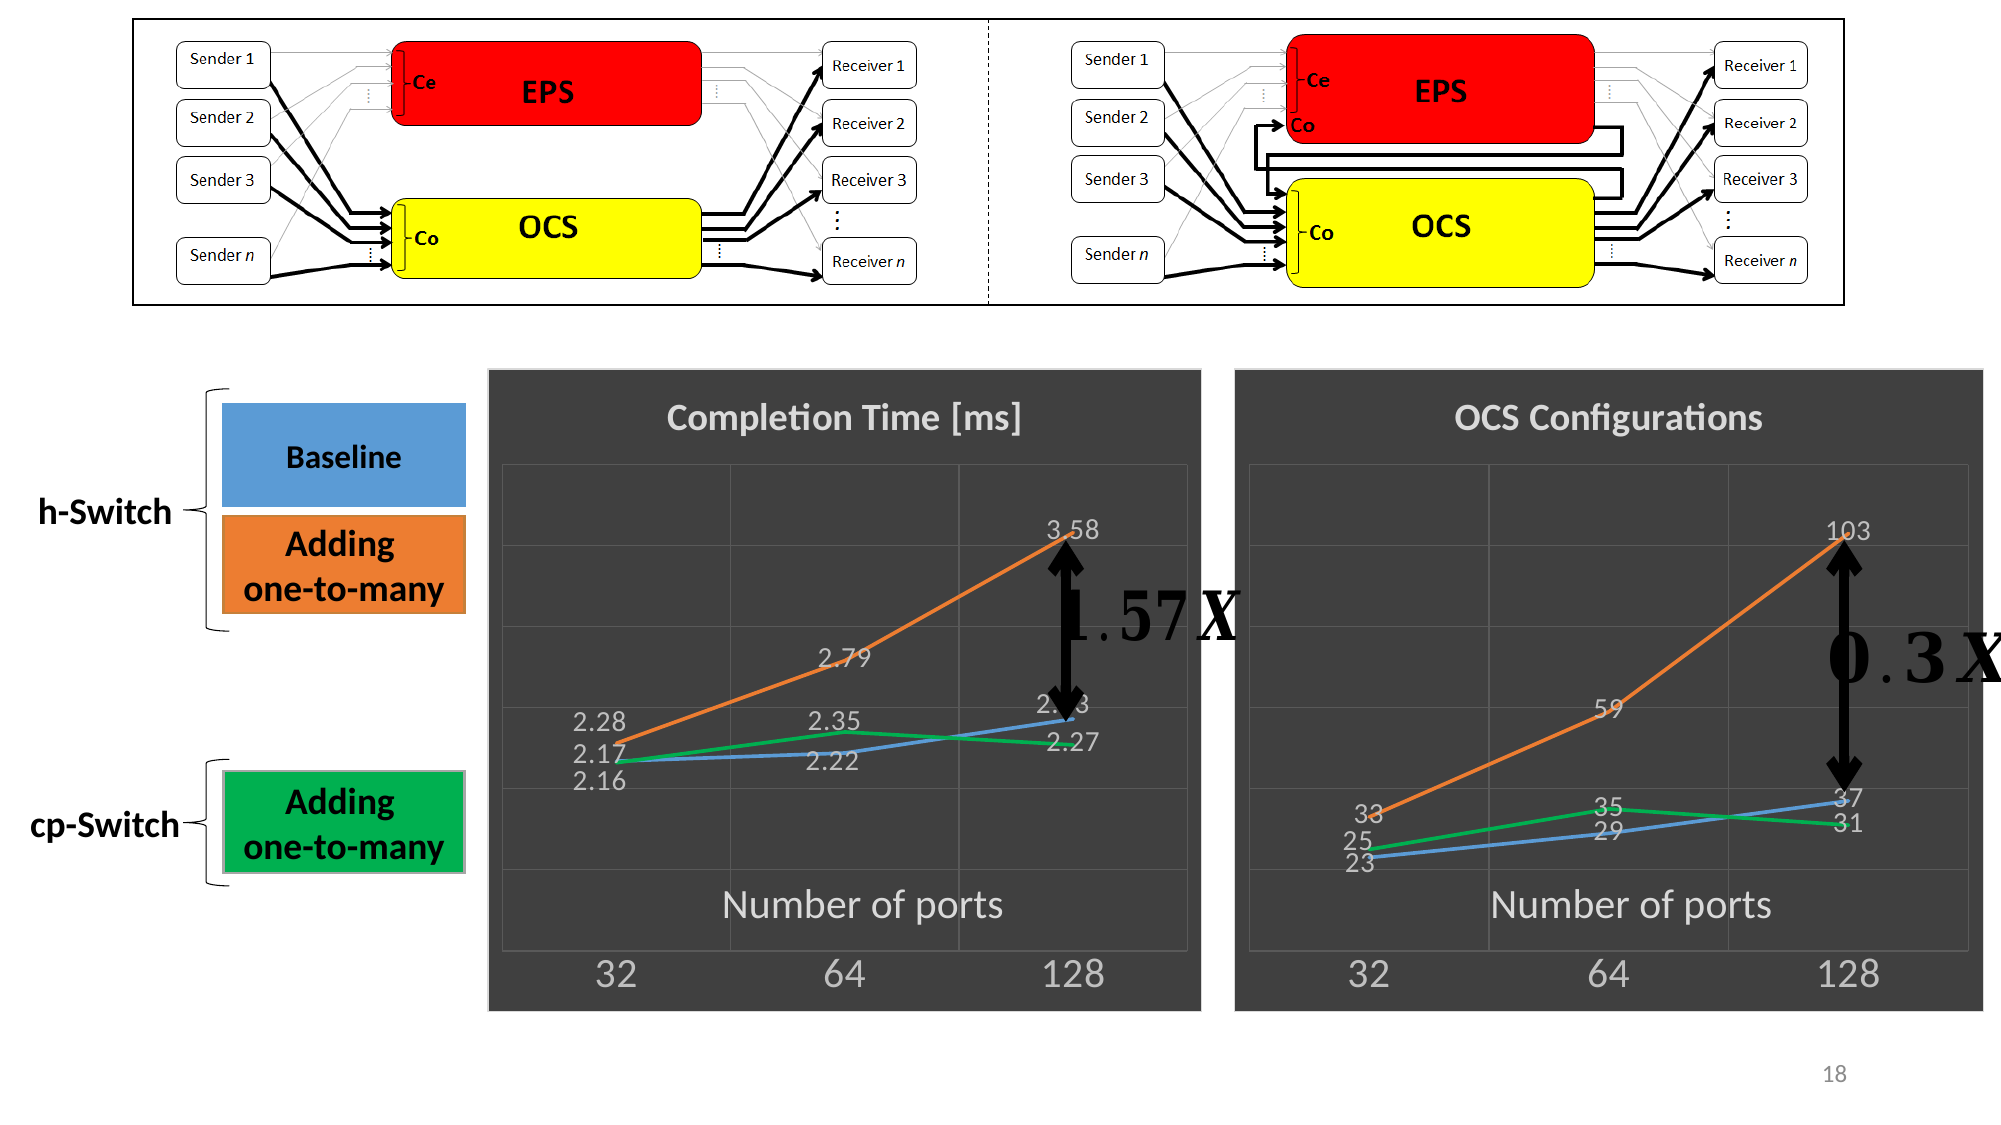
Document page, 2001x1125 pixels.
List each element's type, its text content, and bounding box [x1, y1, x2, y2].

text_box [183, 388, 230, 632]
text_box h-Switch [23, 479, 188, 540]
chart [487, 367, 1203, 1013]
slide_number 18 [1412, 1042, 1863, 1103]
text_box [989, 18, 1845, 306]
picture [1065, 31, 1816, 291]
text_box [196, 758, 230, 887]
text_box [132, 18, 988, 306]
text_box Adding one-to-many [230, 770, 466, 874]
text_box Adding one-to-many [230, 515, 466, 614]
chart [1233, 367, 1985, 1013]
text_box Baseline [230, 403, 466, 507]
picture [176, 35, 921, 294]
text_box cp-Switch [15, 792, 196, 852]
